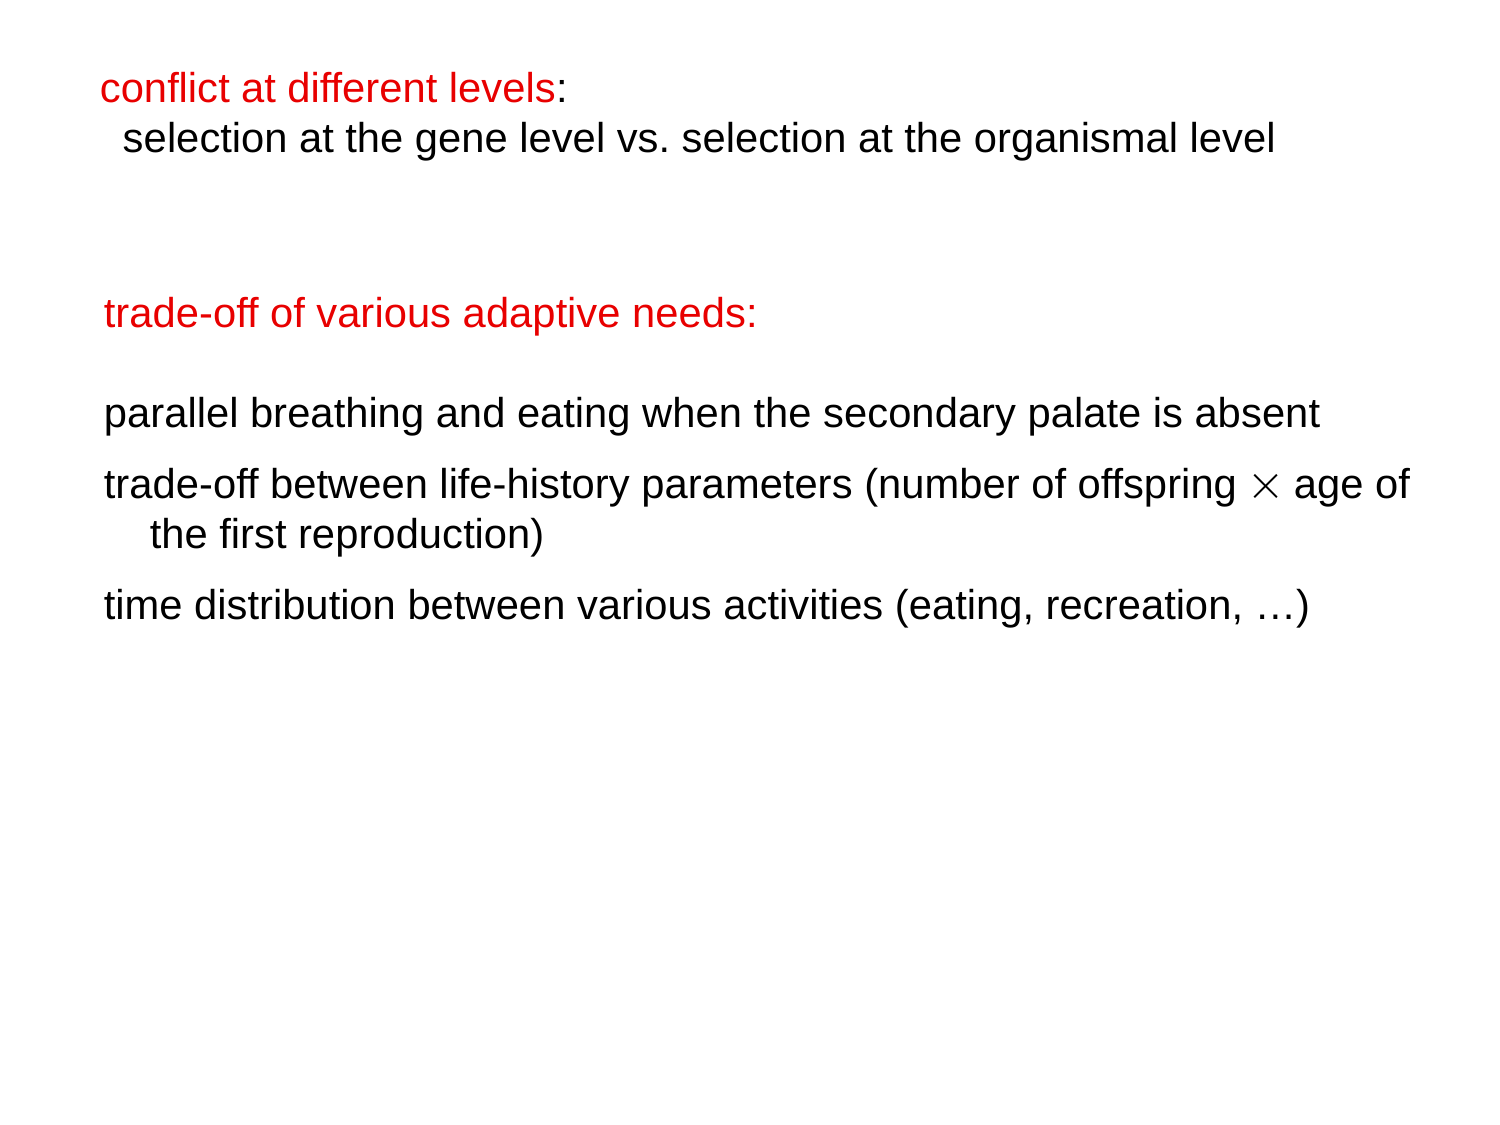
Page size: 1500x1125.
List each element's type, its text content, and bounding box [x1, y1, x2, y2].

text_box trade-off of various adaptive needs: parallel breathing and eating when the secondary palate is absent trade-off between life-history parameters (number of offspring  age of the first reproduction) time distribution between various activities (eating, recreation, …) [89, 278, 1425, 635]
text_box conflict at different levels: selection at the gene level vs. selection at the organismal level [85, 53, 1303, 169]
